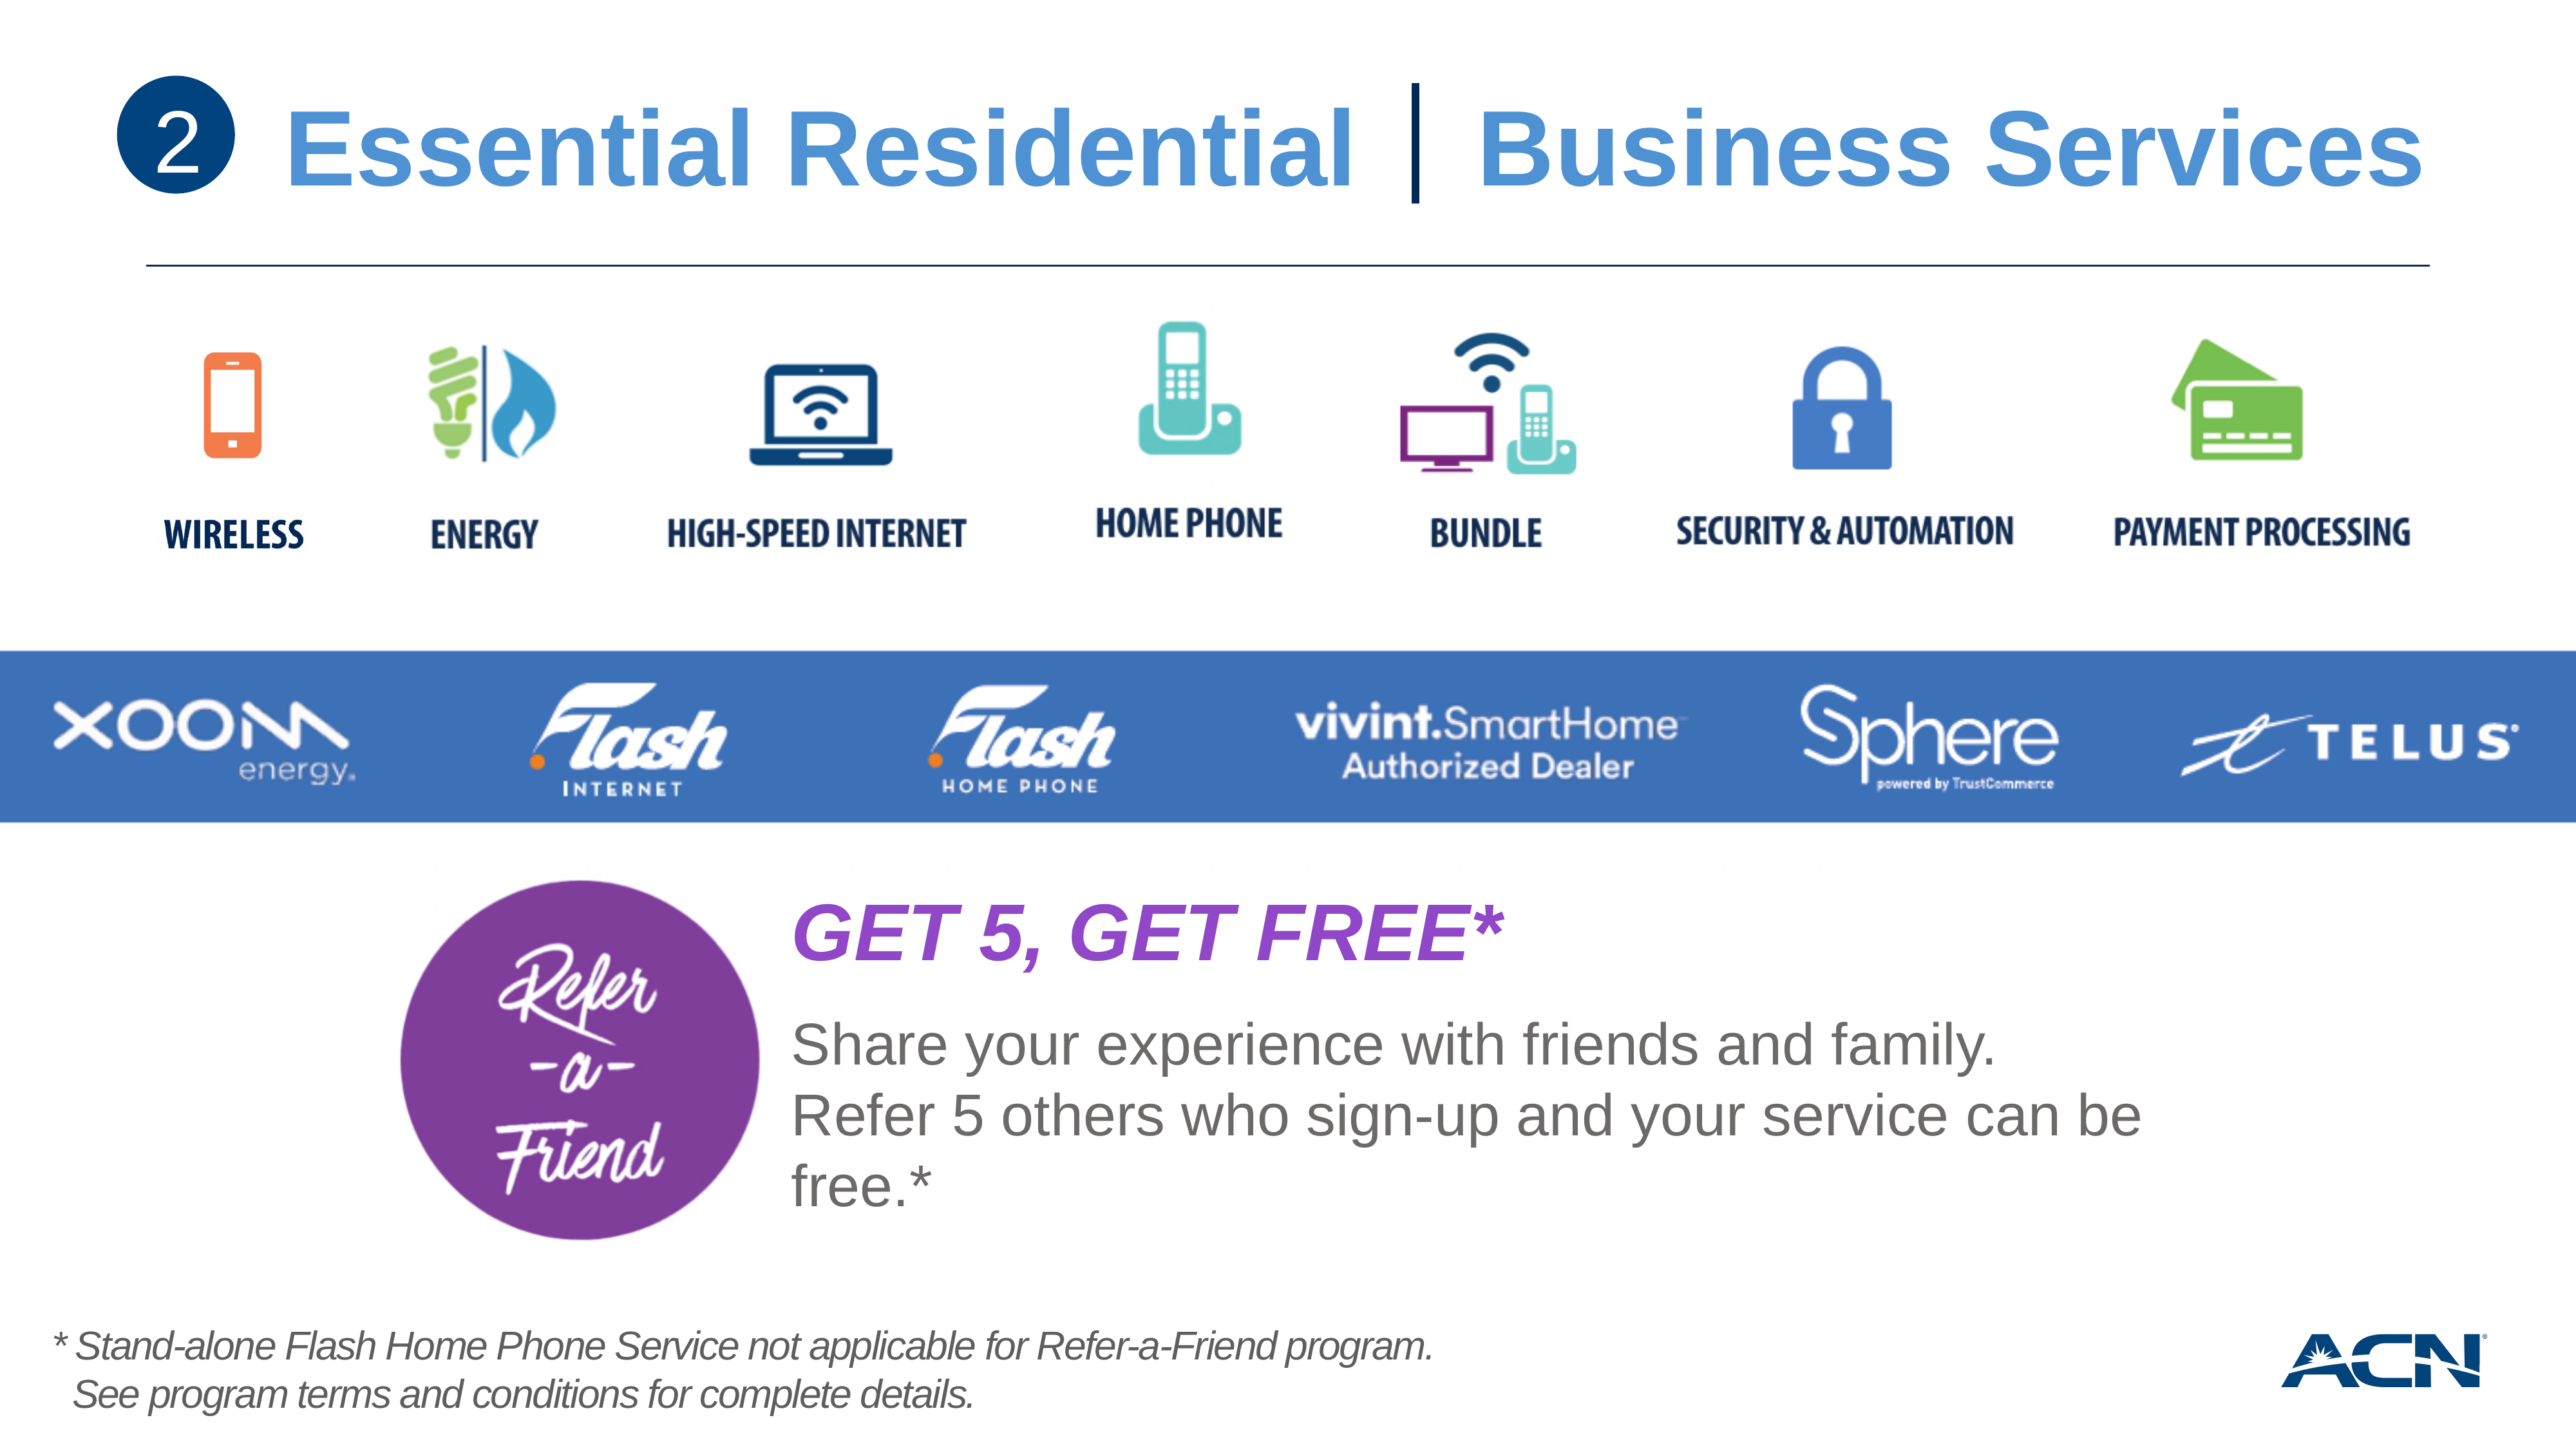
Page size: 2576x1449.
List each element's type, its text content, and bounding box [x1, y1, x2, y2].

picture [2108, 322, 2420, 551]
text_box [117, 75, 235, 194]
picture [421, 341, 566, 557]
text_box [151, 344, 314, 552]
picture [0, 644, 2576, 827]
picture [663, 357, 975, 551]
text_box * Stand-alone Flash Home Phone Service not applicable for Refer-a-Friend program. See program terms and conditions for complete details. [44, 1312, 2052, 1424]
picture [388, 866, 2052, 1257]
picture [1670, 336, 2026, 551]
picture [1390, 328, 1585, 558]
picture [2281, 1331, 2496, 1387]
text_box Essential Residential Business Services [276, 96, 2434, 214]
text_box GET 5, GET FREE* Share your experience with friends and family. Refer 5 others who sign-up and your service can be free.* [784, 873, 2291, 1274]
picture [1074, 300, 1298, 557]
